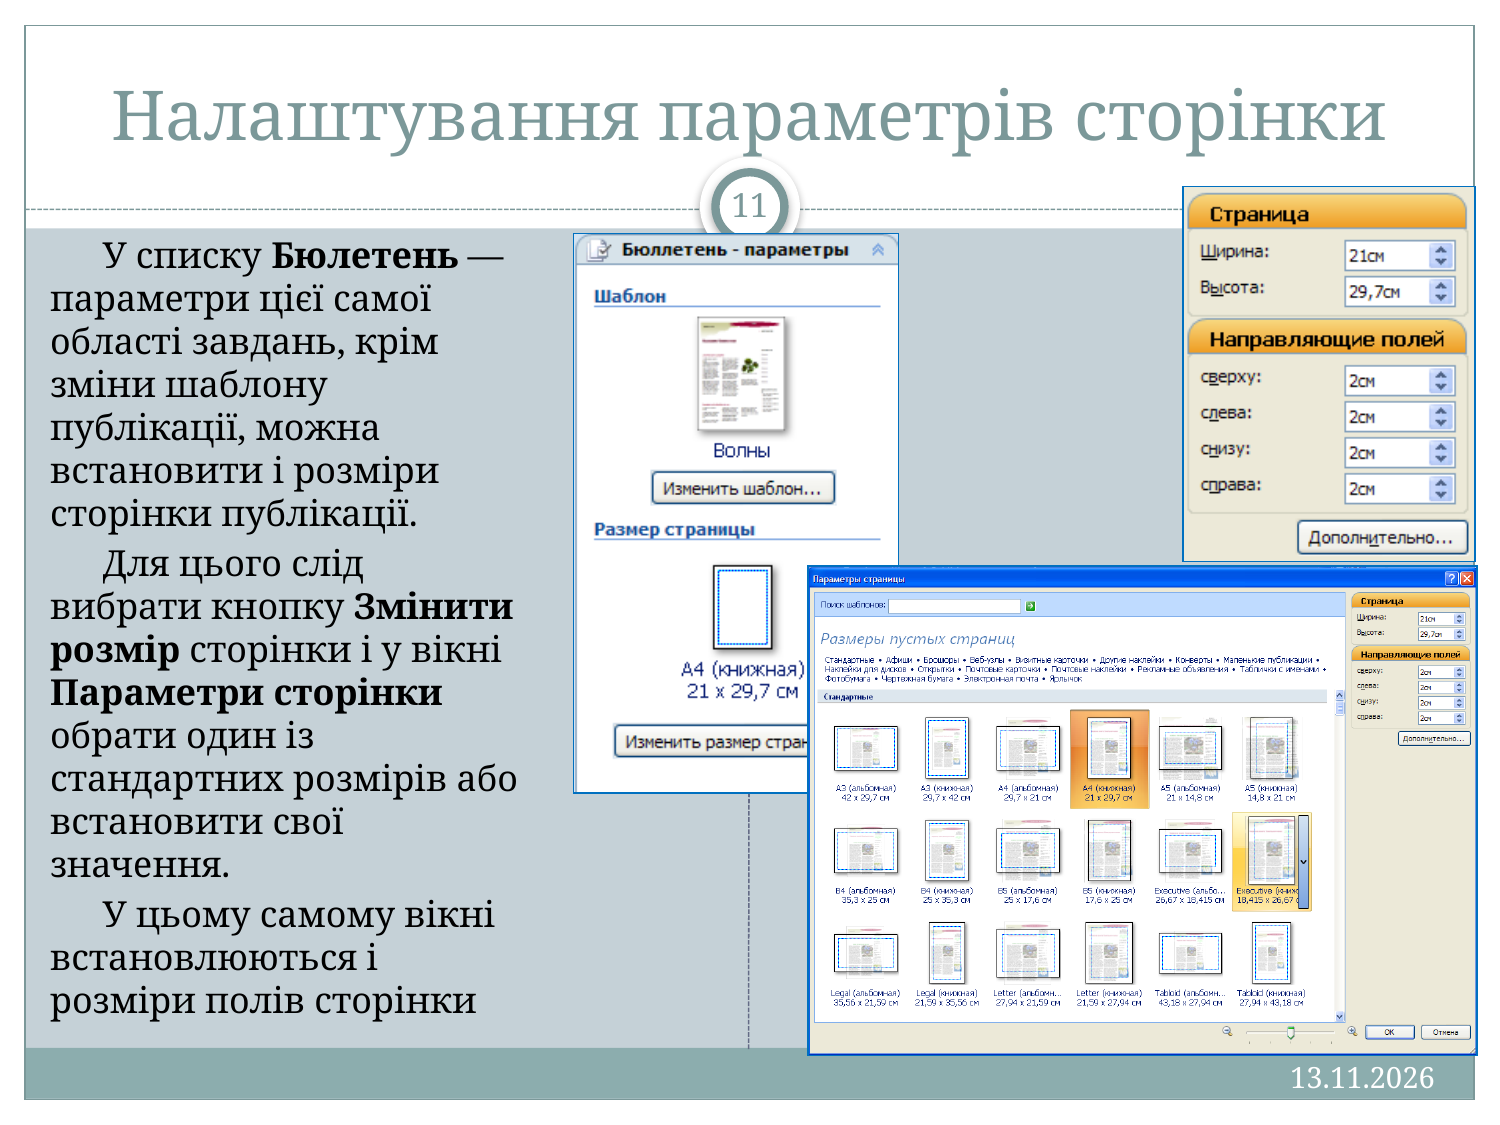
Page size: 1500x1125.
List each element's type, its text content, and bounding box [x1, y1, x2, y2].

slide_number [950, 1066, 1450, 1112]
list У списку Бюлетень — параметри цієї самої області завдань, крім зміни шаблону публікації, можна встановити і розміри сторінки публікації. Для цього слід вибрати кнопку Змінити розмір сторінки і у вікні Параметри сторінки обрати один із стандартних розмірів або встановити свої значення. У цьому самому вікні встановлюються і розміри полів сторінки [35, 224, 539, 1043]
picture [1183, 187, 1475, 562]
slide_number 11 [712, 170, 788, 231]
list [573, 234, 898, 793]
picture [808, 566, 1477, 1055]
title Налаштування параметрів сторінки [49, 37, 1450, 162]
footer [50, 1051, 638, 1112]
